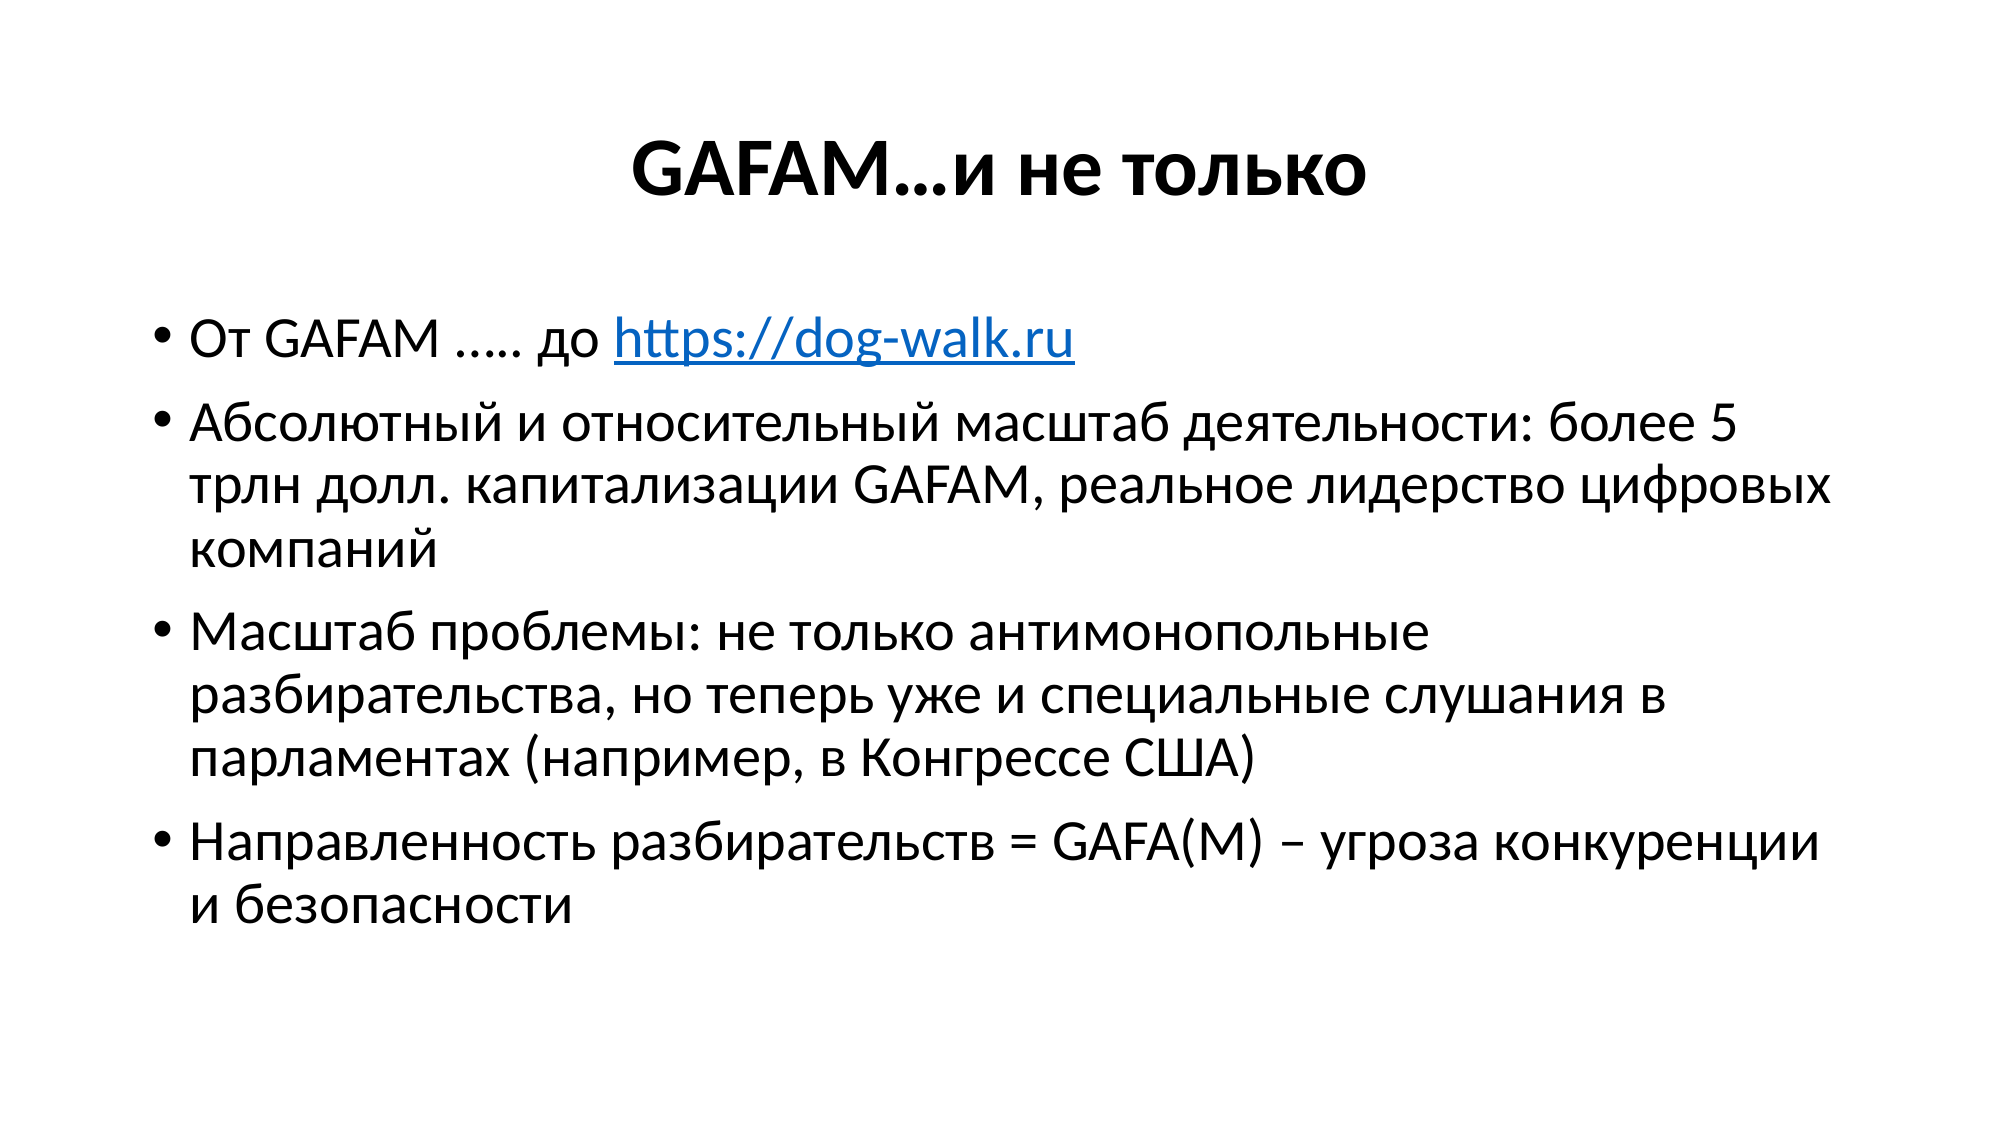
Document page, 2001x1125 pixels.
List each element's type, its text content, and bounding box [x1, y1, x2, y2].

title GAFAM…и не только [137, 59, 1863, 278]
list От GAFAM ….. до https://dog-walk.ru Абсолютный и относительный масштаб деятельности: более 5 трлн долл. капитализации GAFAM, реальное лидерство цифровых компаний Масштаб проблемы: не только антимонопольные разбирательства, но теперь уже и специальные слушания в парламентах (например, в Конгрессе США) Направленность разбирательств = GAFA(M) – угроза конкуренции и безопасности [137, 299, 1863, 1014]
